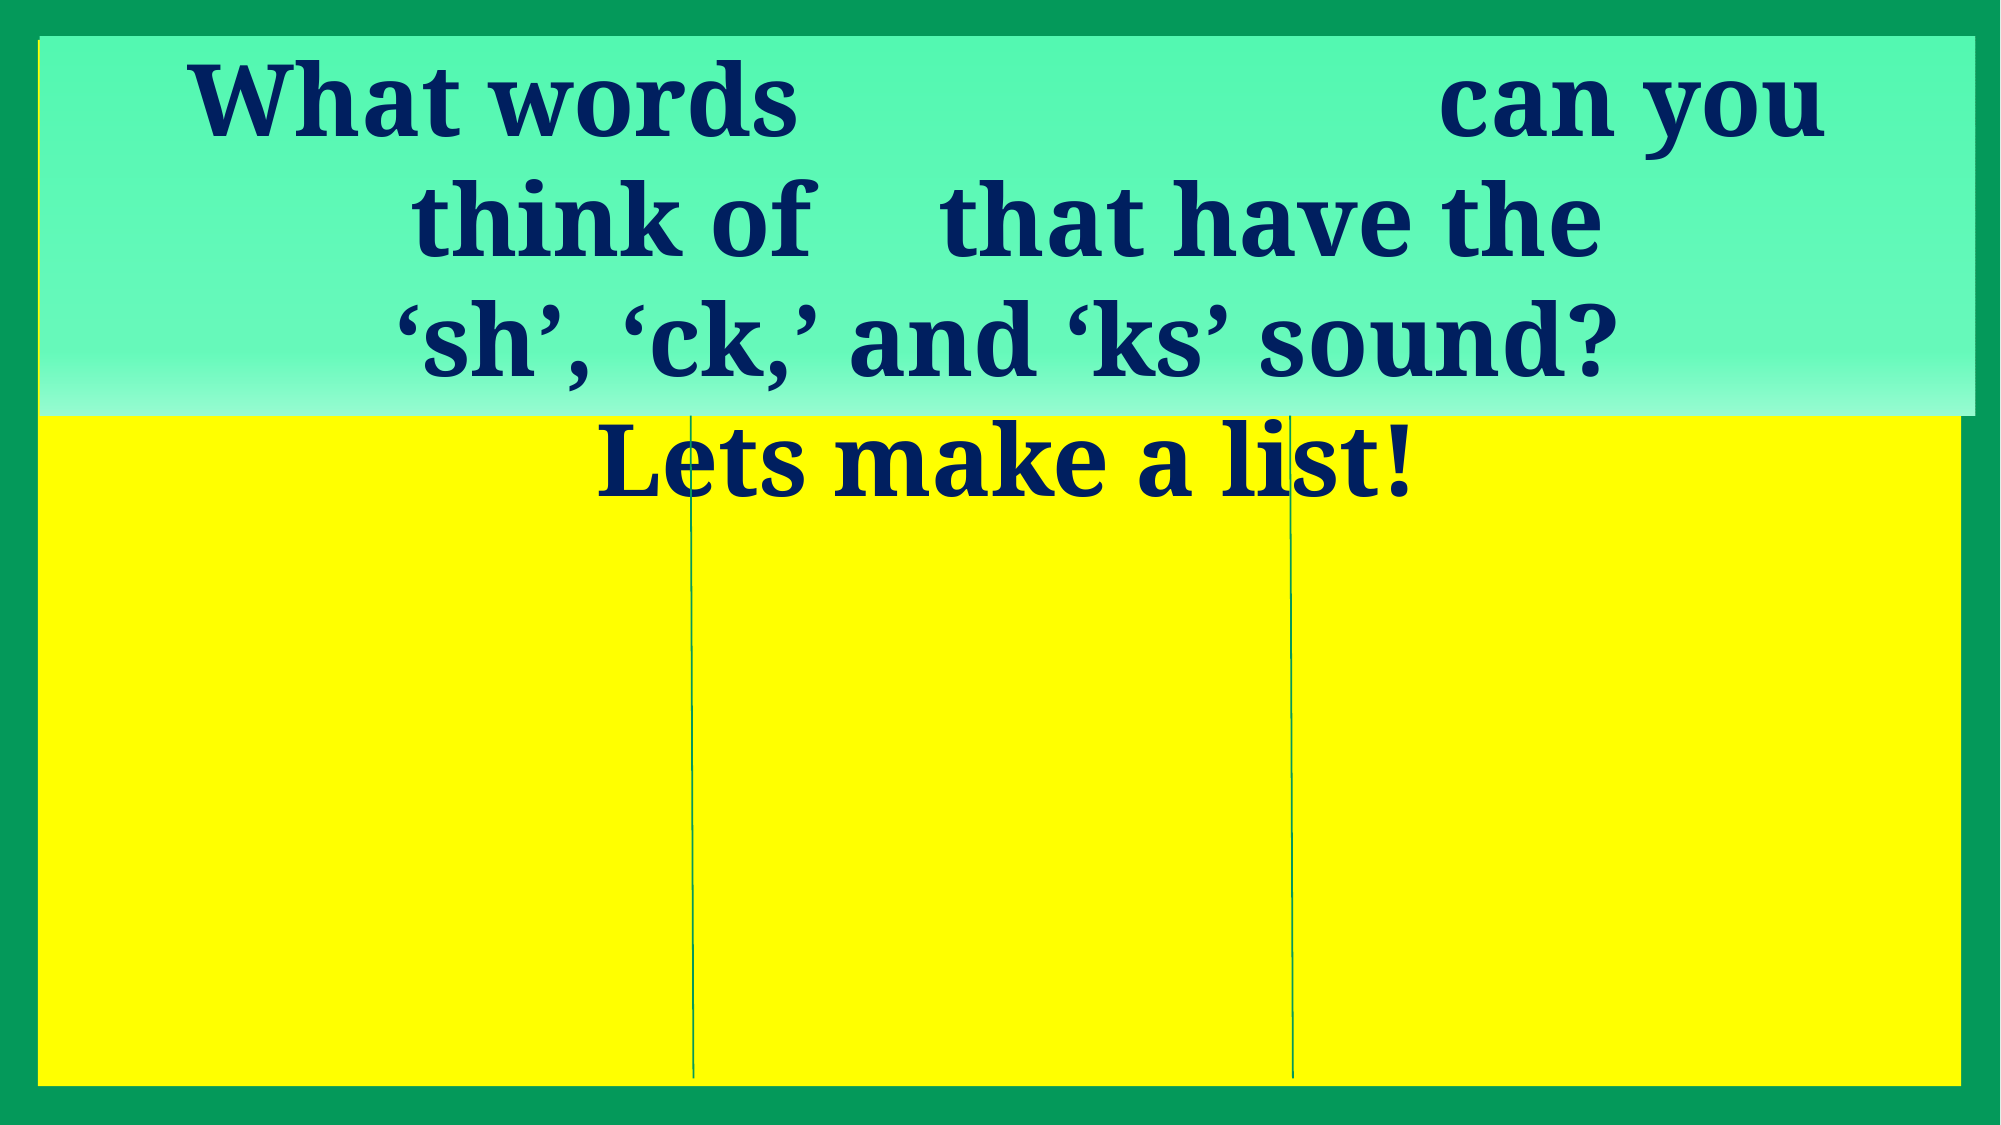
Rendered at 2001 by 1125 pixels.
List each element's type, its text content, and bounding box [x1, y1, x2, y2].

text_box [39, 36, 109, 416]
text_box What words can you think of that have the ‘sh’, ‘ck,’ and ‘ks’ sound? Lets make a list! [109, 34, 1907, 517]
text_box [1907, 36, 1976, 416]
text_box [37, 39, 1962, 1087]
